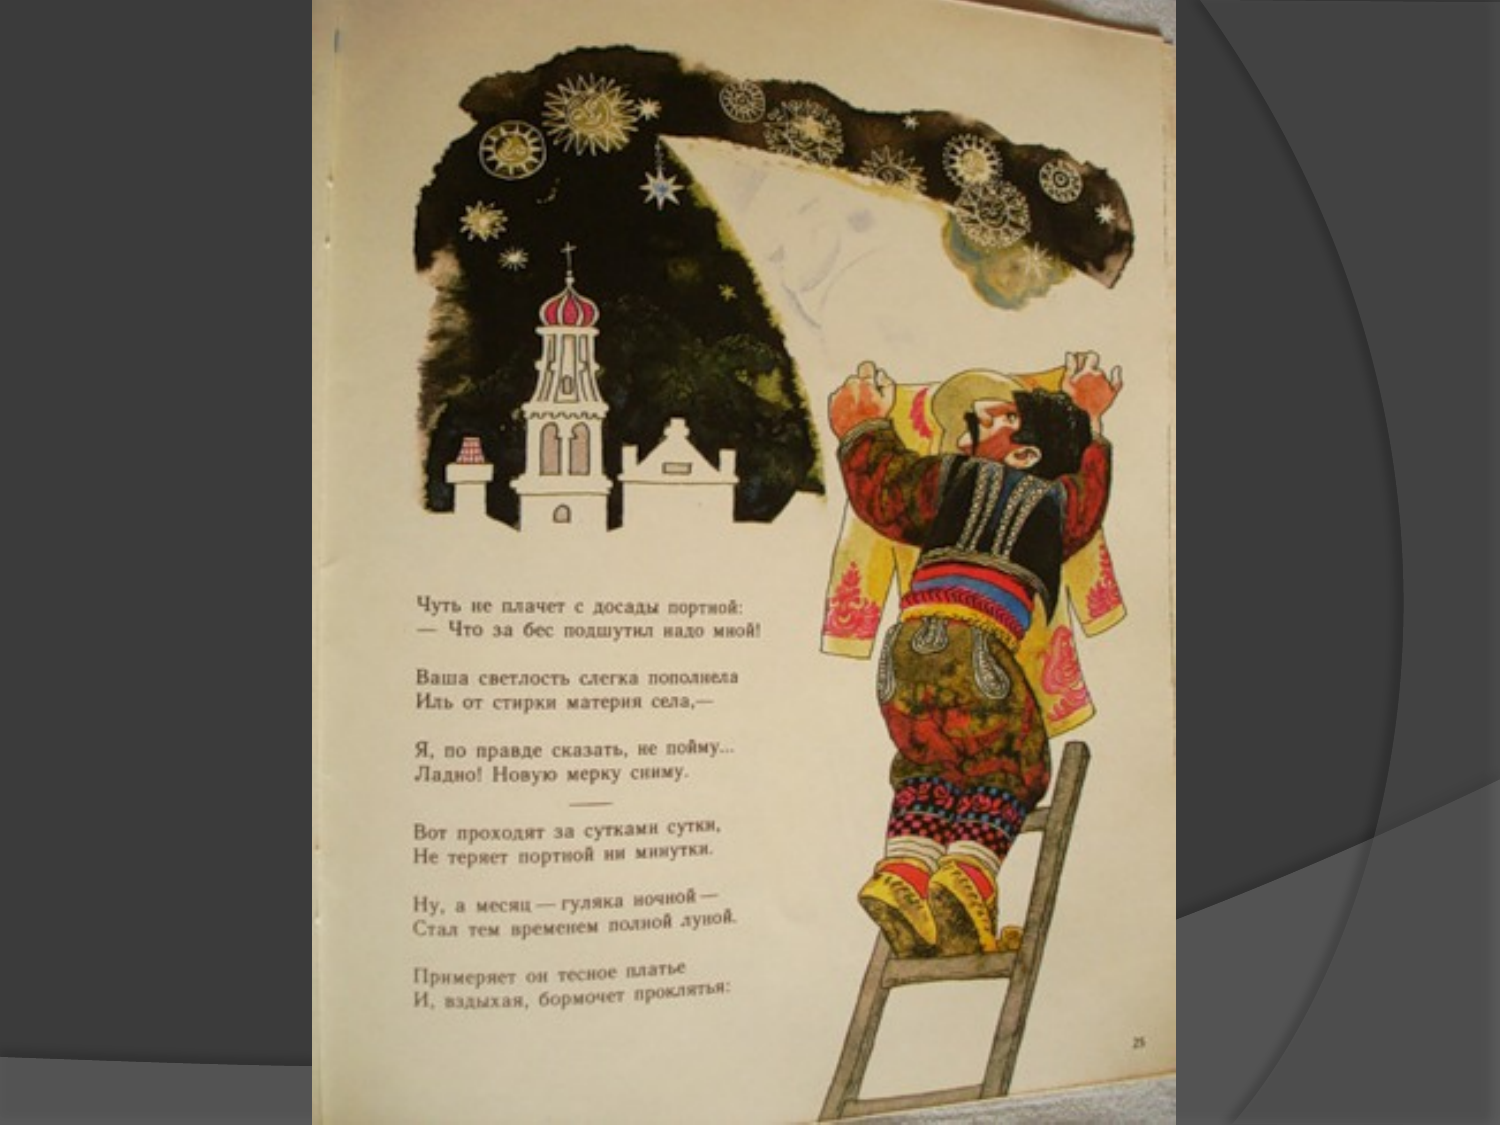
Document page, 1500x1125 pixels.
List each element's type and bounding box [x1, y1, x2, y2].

picture [312, 0, 1176, 1125]
